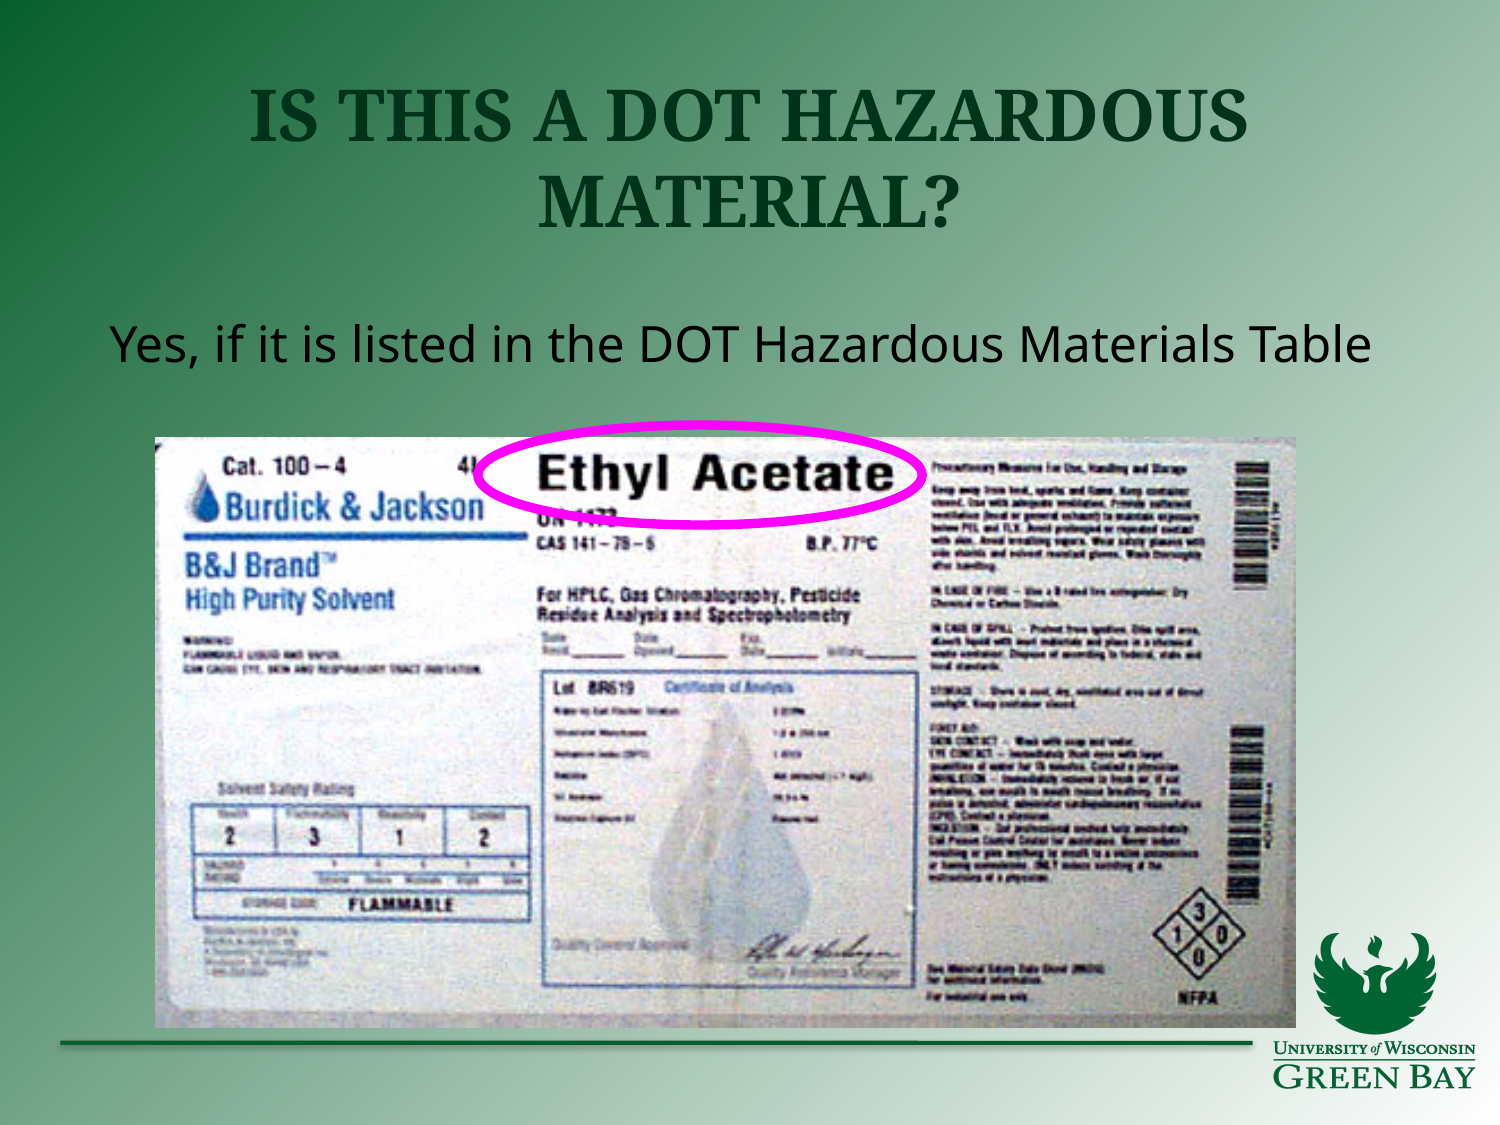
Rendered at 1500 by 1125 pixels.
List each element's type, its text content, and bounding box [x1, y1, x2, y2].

title Is this a DOT Hazardous Material? [150, 62, 1350, 250]
text_box Yes, if it is listed in the DOT Hazardous Materials Table [94, 305, 1389, 380]
picture [155, 437, 1480, 1090]
text_box [566, 425, 834, 435]
